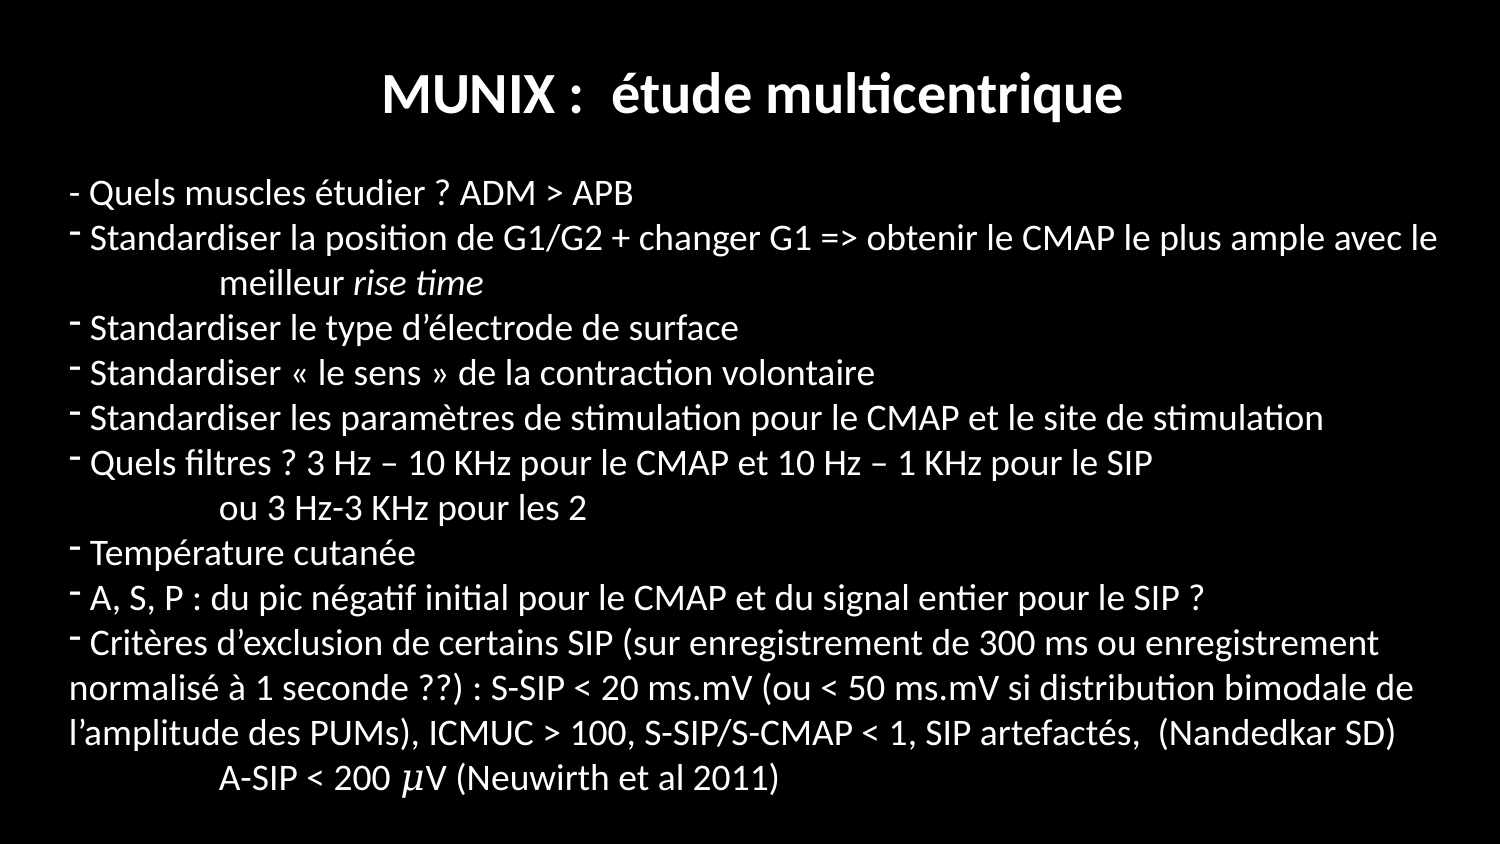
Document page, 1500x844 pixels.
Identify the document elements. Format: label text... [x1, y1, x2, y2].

text_box - Quels muscles étudier ? ADM > APB Standardiser la position de G1/G2 + changer G1 => obtenir le CMAP le plus ample avec le meilleur rise time Standardiser le type d’électrode de surface Standardiser « le sens » de la contraction volontaire Standardiser les paramètres de stimulation pour le CMAP et le site de stimulation Quels filtres ? 3 Hz – 10 KHz pour le CMAP et 10 Hz – 1 KHz pour le SIP ou 3 Hz-3 KHz pour les 2 Température cutanée A, S, P : du pic négatif initial pour le CMAP et du signal entier pour le SIP ? Critères d’exclusion de certains SIP (sur enregistrement de 300 ms ou enregistrement normalisé à 1 seconde ??) : S-SIP < 20 ms.mV (ou < 50 ms.mV si distribution bimodale de l’amplitude des PUMs), ICMUC > 100, S-SIP/S-CMAP < 1, SIP artefactés, (Nandedkar SD) A-SIP < 200 𝜇V (Neuwirth et al 2011) [54, 160, 1467, 844]
text_box MUNIX : étude multicentrique [178, 47, 1327, 133]
